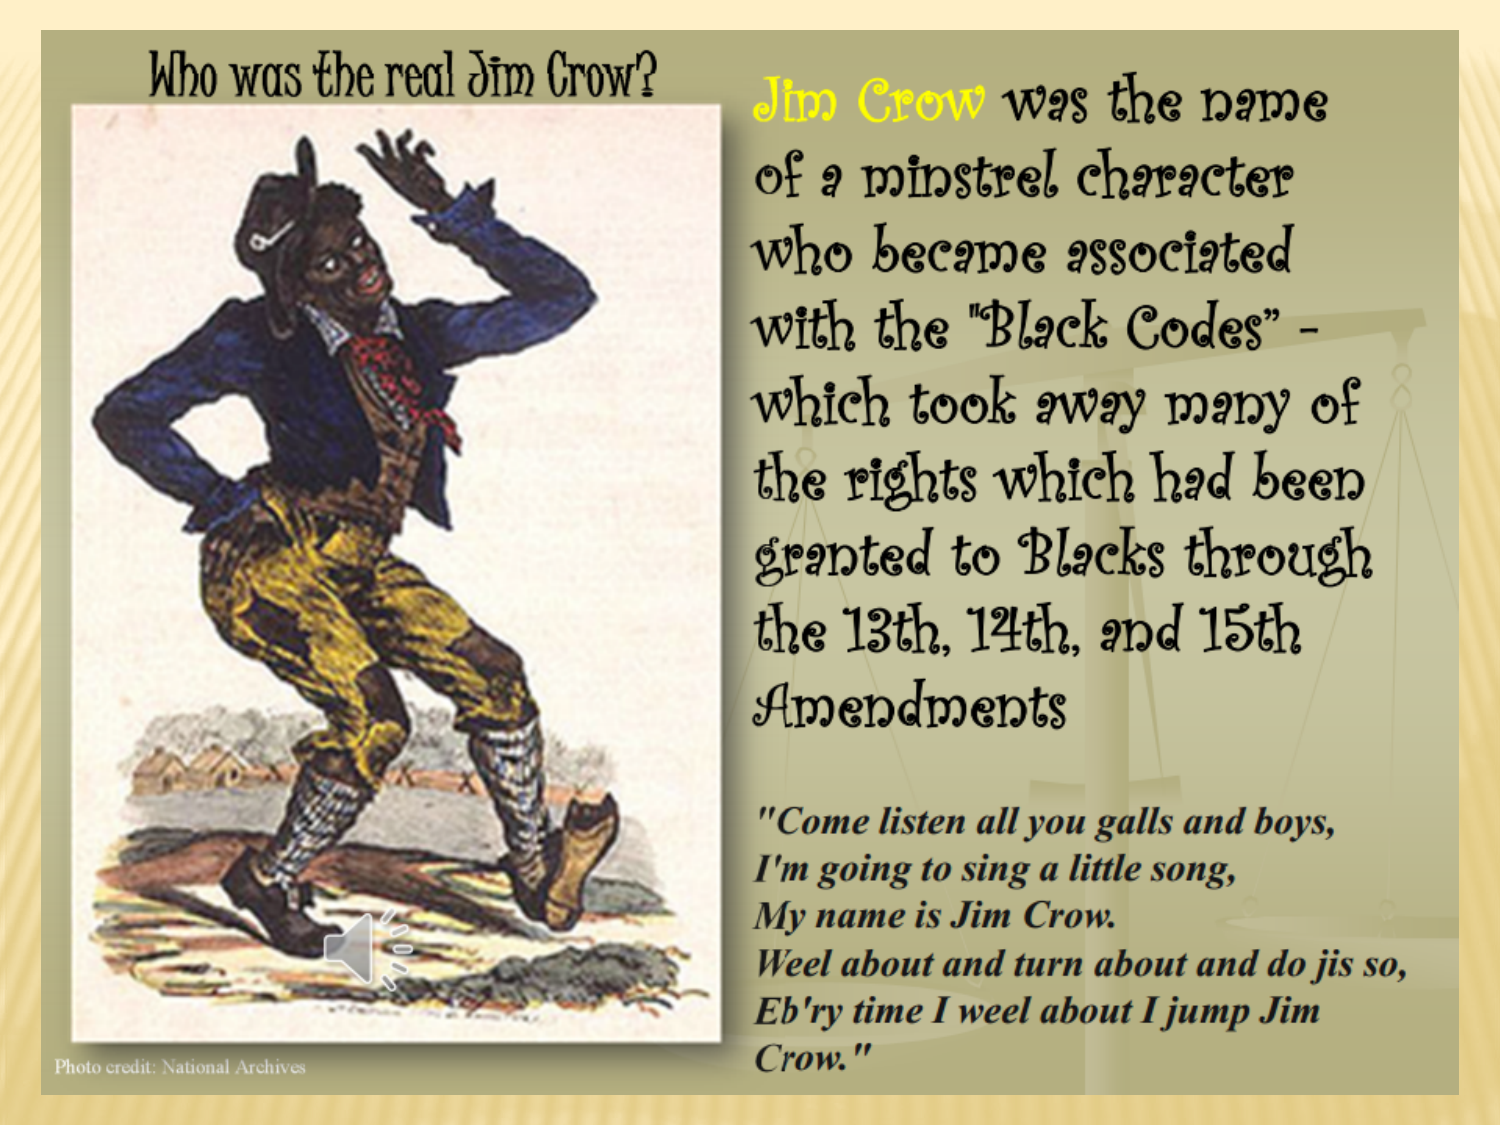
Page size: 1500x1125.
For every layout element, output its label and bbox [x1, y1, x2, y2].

picture [41, 30, 1459, 1095]
